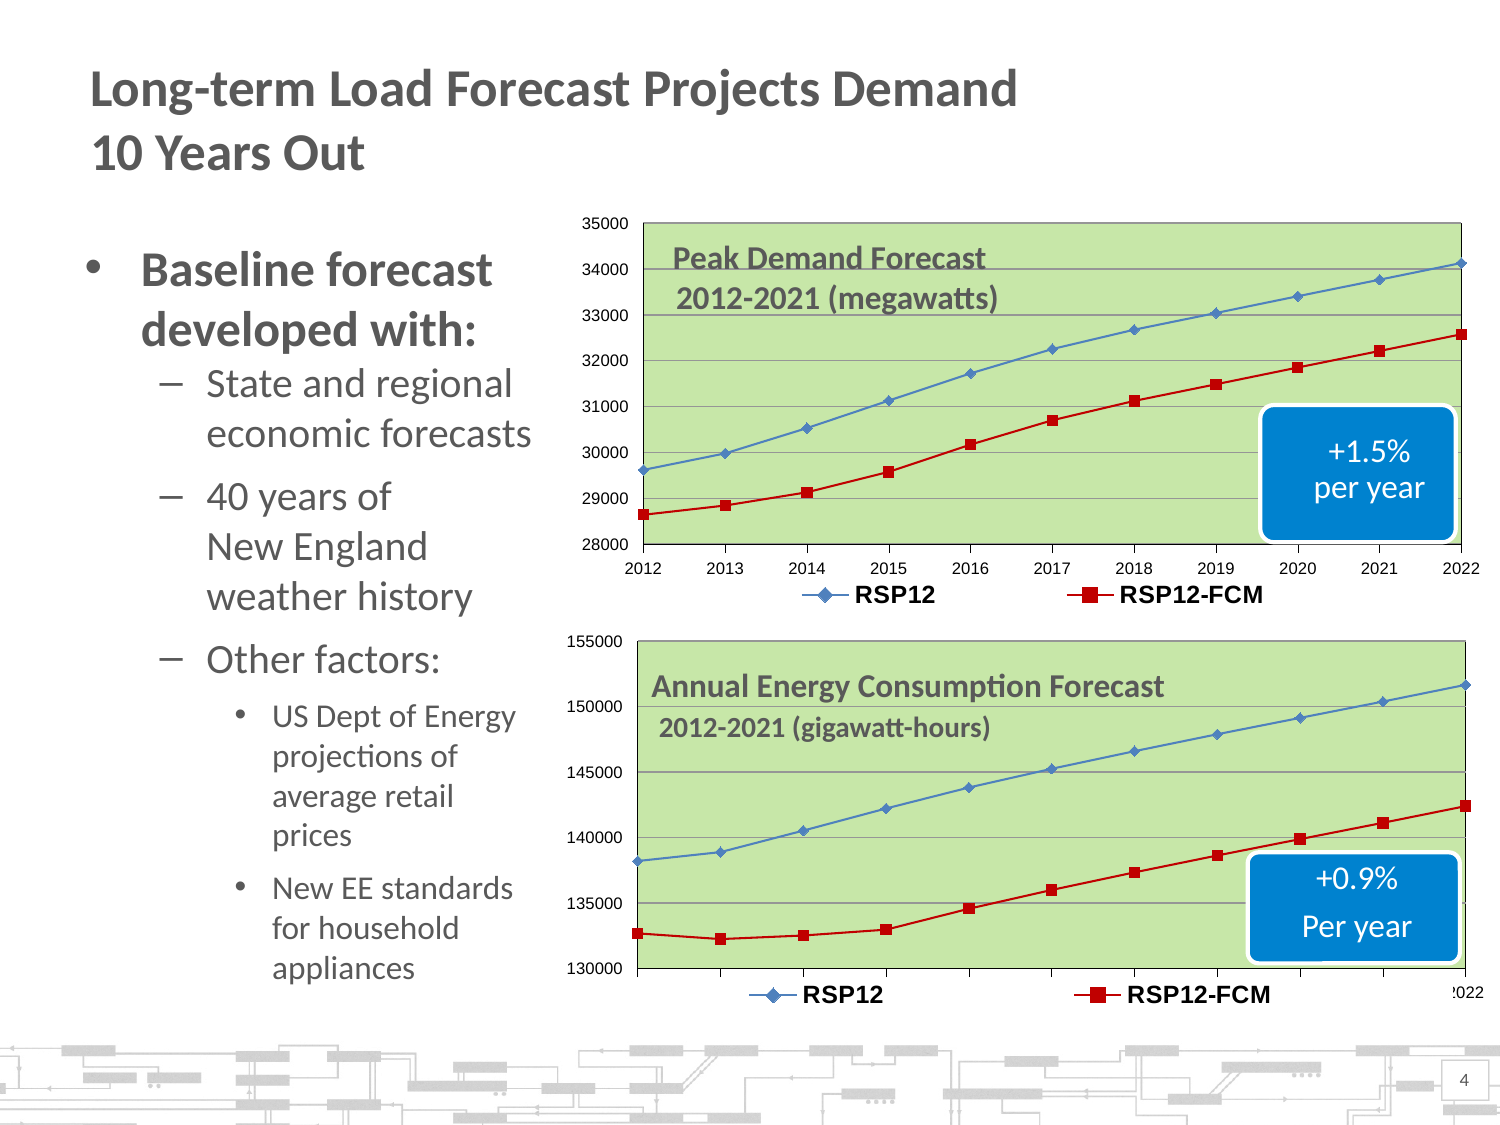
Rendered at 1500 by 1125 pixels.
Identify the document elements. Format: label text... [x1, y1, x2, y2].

picture [0, 1041, 1500, 1125]
chart [522, 152, 1500, 1023]
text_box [1260, 404, 1465, 543]
list Baseline forecast developed with: State and regional economic forecasts 40 years of New England weather history Other factors: US Dept of Energy projections of average retail prices New EE standards for household appliances [69, 228, 558, 1036]
title Long-term Load Forecast Projects Demand 10 Years Out [75, 45, 1425, 233]
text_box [1247, 852, 1467, 964]
slide_number 4 [1438, 1057, 1491, 1102]
